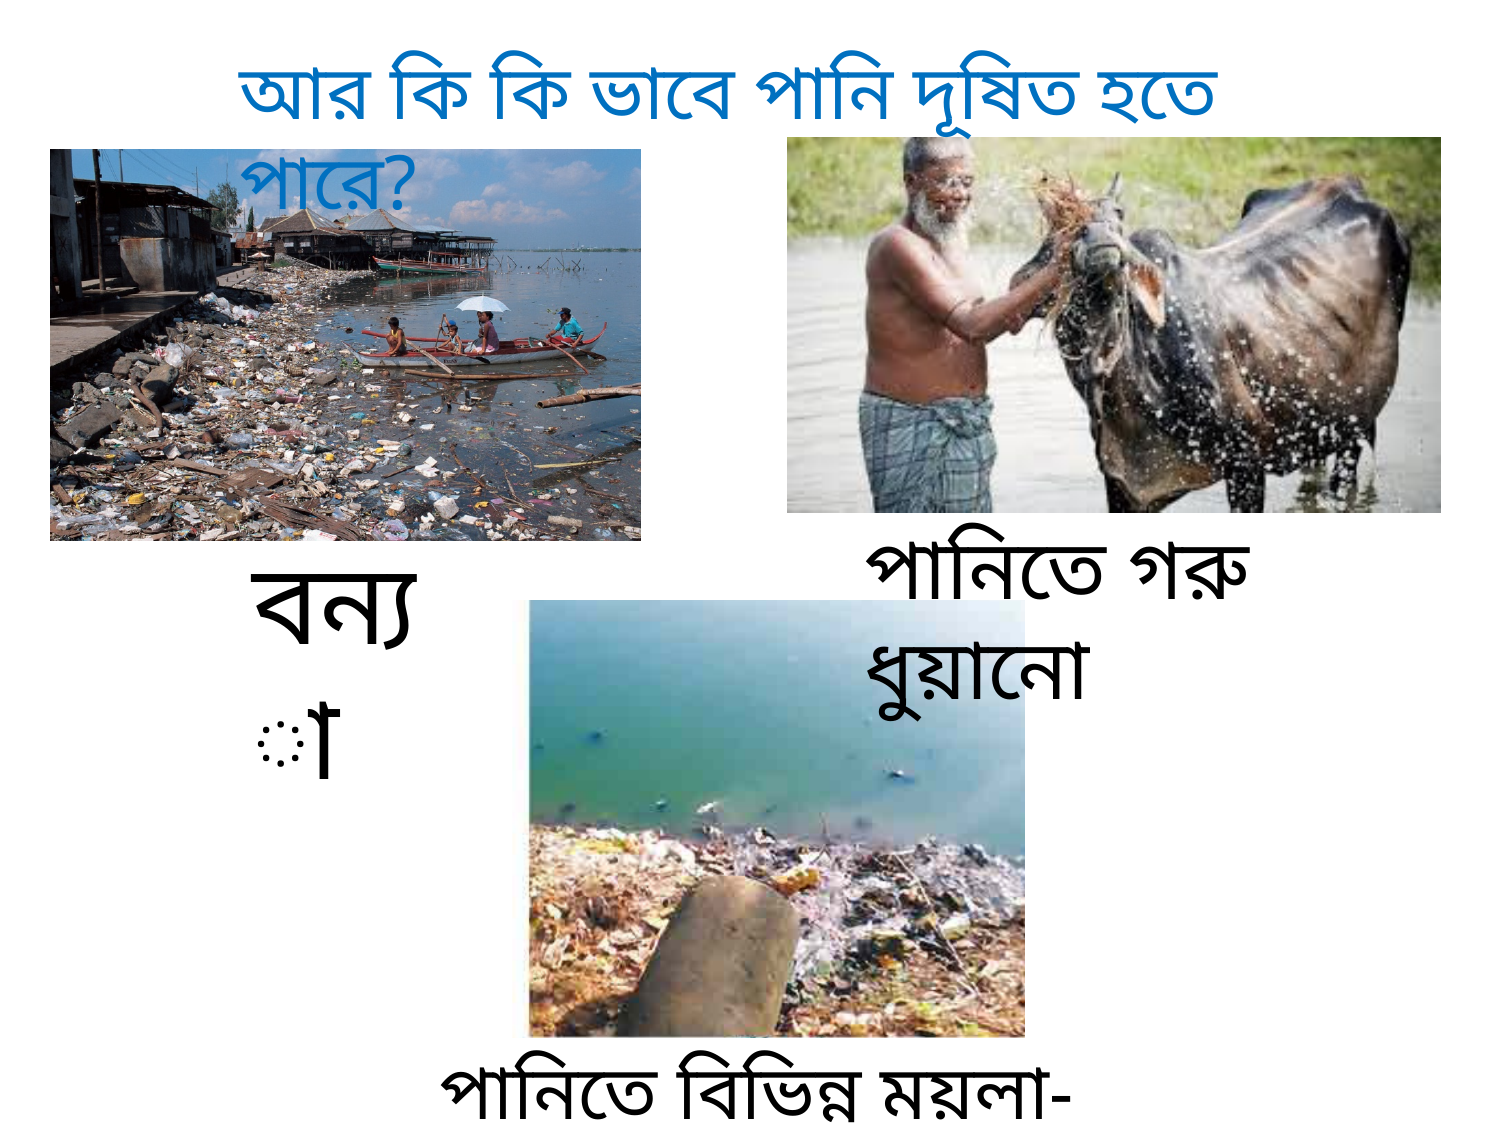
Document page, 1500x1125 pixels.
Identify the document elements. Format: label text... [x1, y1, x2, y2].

picture [49, 149, 641, 542]
text_box আর কি কি ভাবে পানি দূষিত হতে পারে? [225, 37, 1313, 233]
picture [787, 137, 1441, 513]
text_box পানিতে গরু ধুয়ানো [849, 522, 1400, 724]
picture [512, 599, 1026, 1038]
text_box পানিতে বিভিন্ন ময়লা-আবর্জনা [425, 1037, 1150, 1125]
text_box বন্যা [237, 550, 450, 810]
